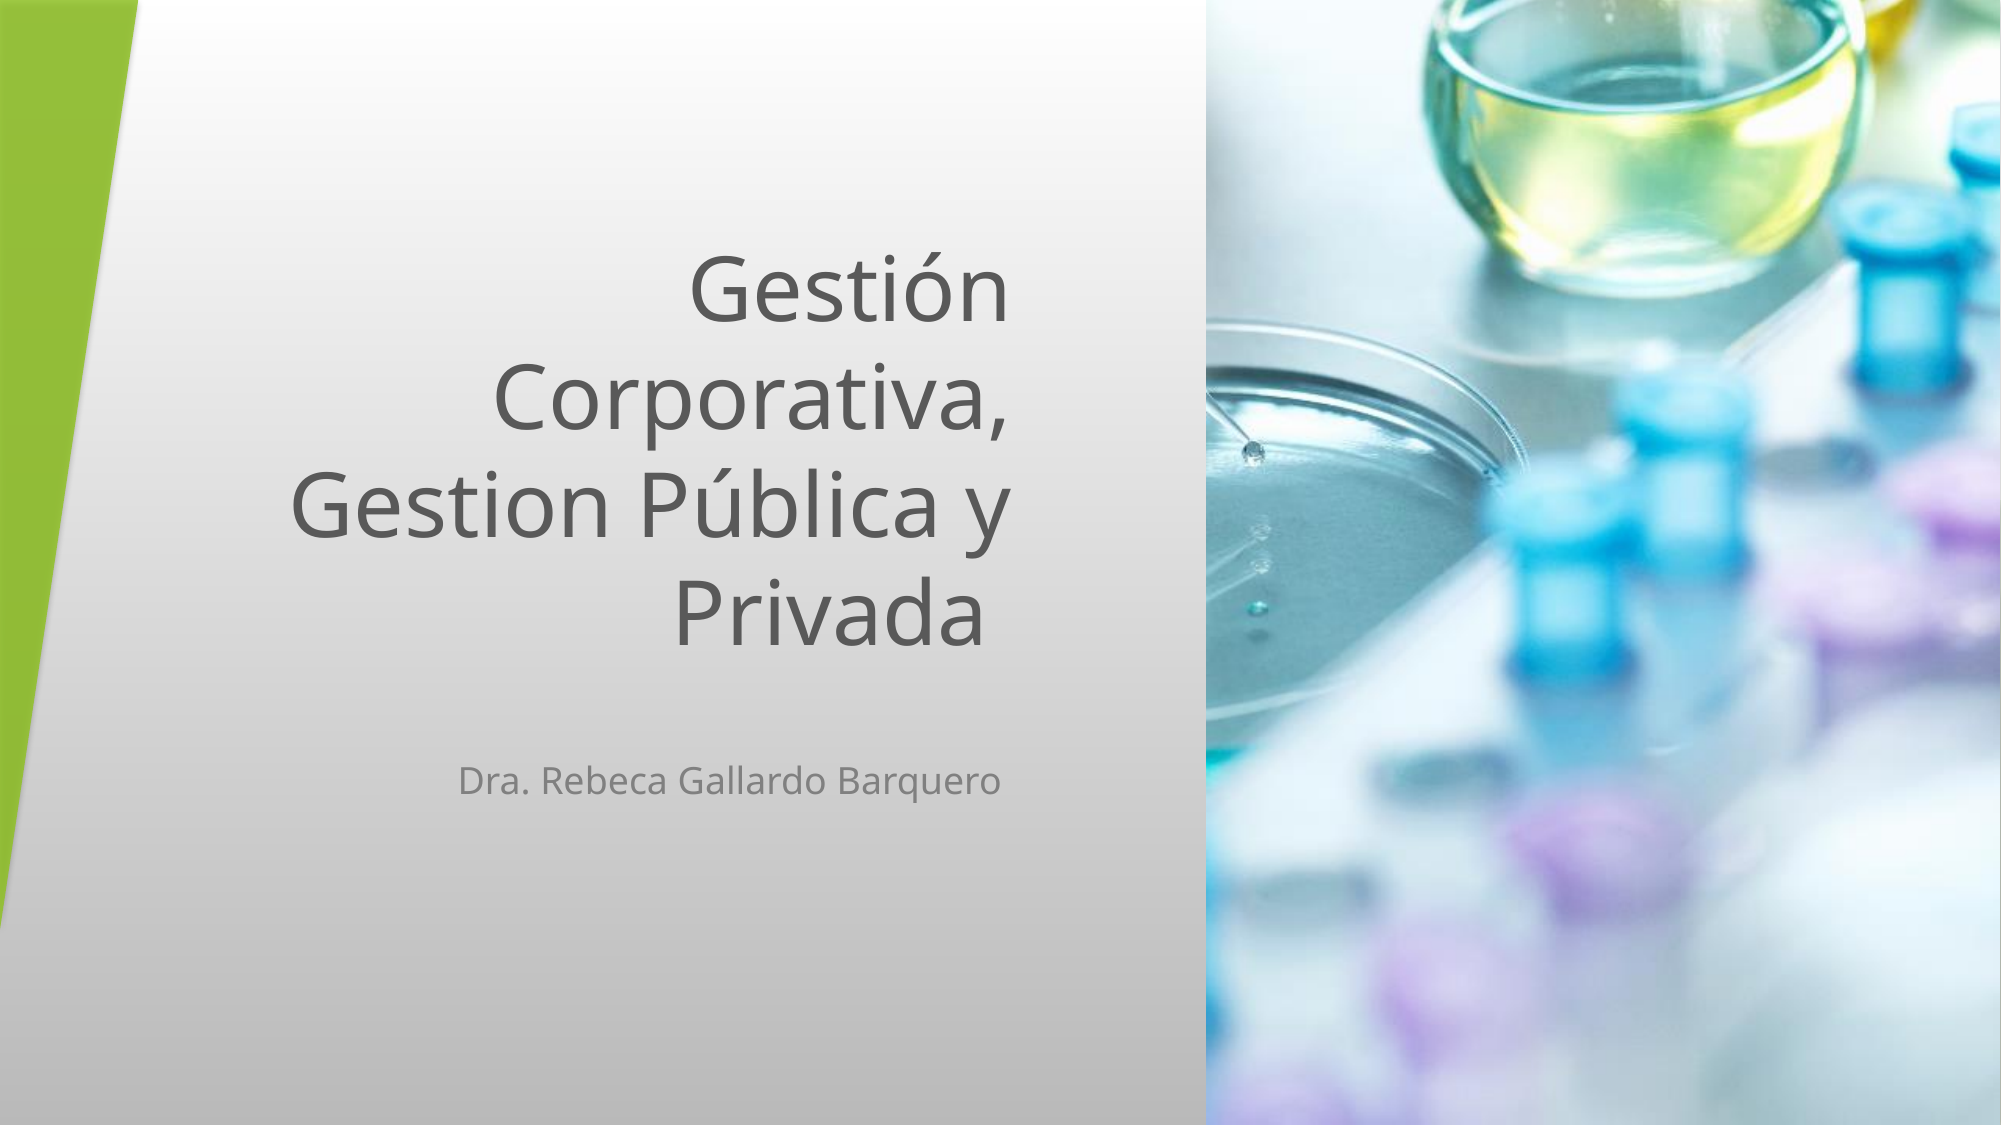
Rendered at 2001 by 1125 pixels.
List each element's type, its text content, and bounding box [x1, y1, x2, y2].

picture [1206, 0, 2000, 1125]
title Gestión Corporativa, Gestion Pública y Privada [160, 222, 1028, 671]
subtitle Dra. Rebeca Gallardo Barquero [160, 683, 1028, 909]
